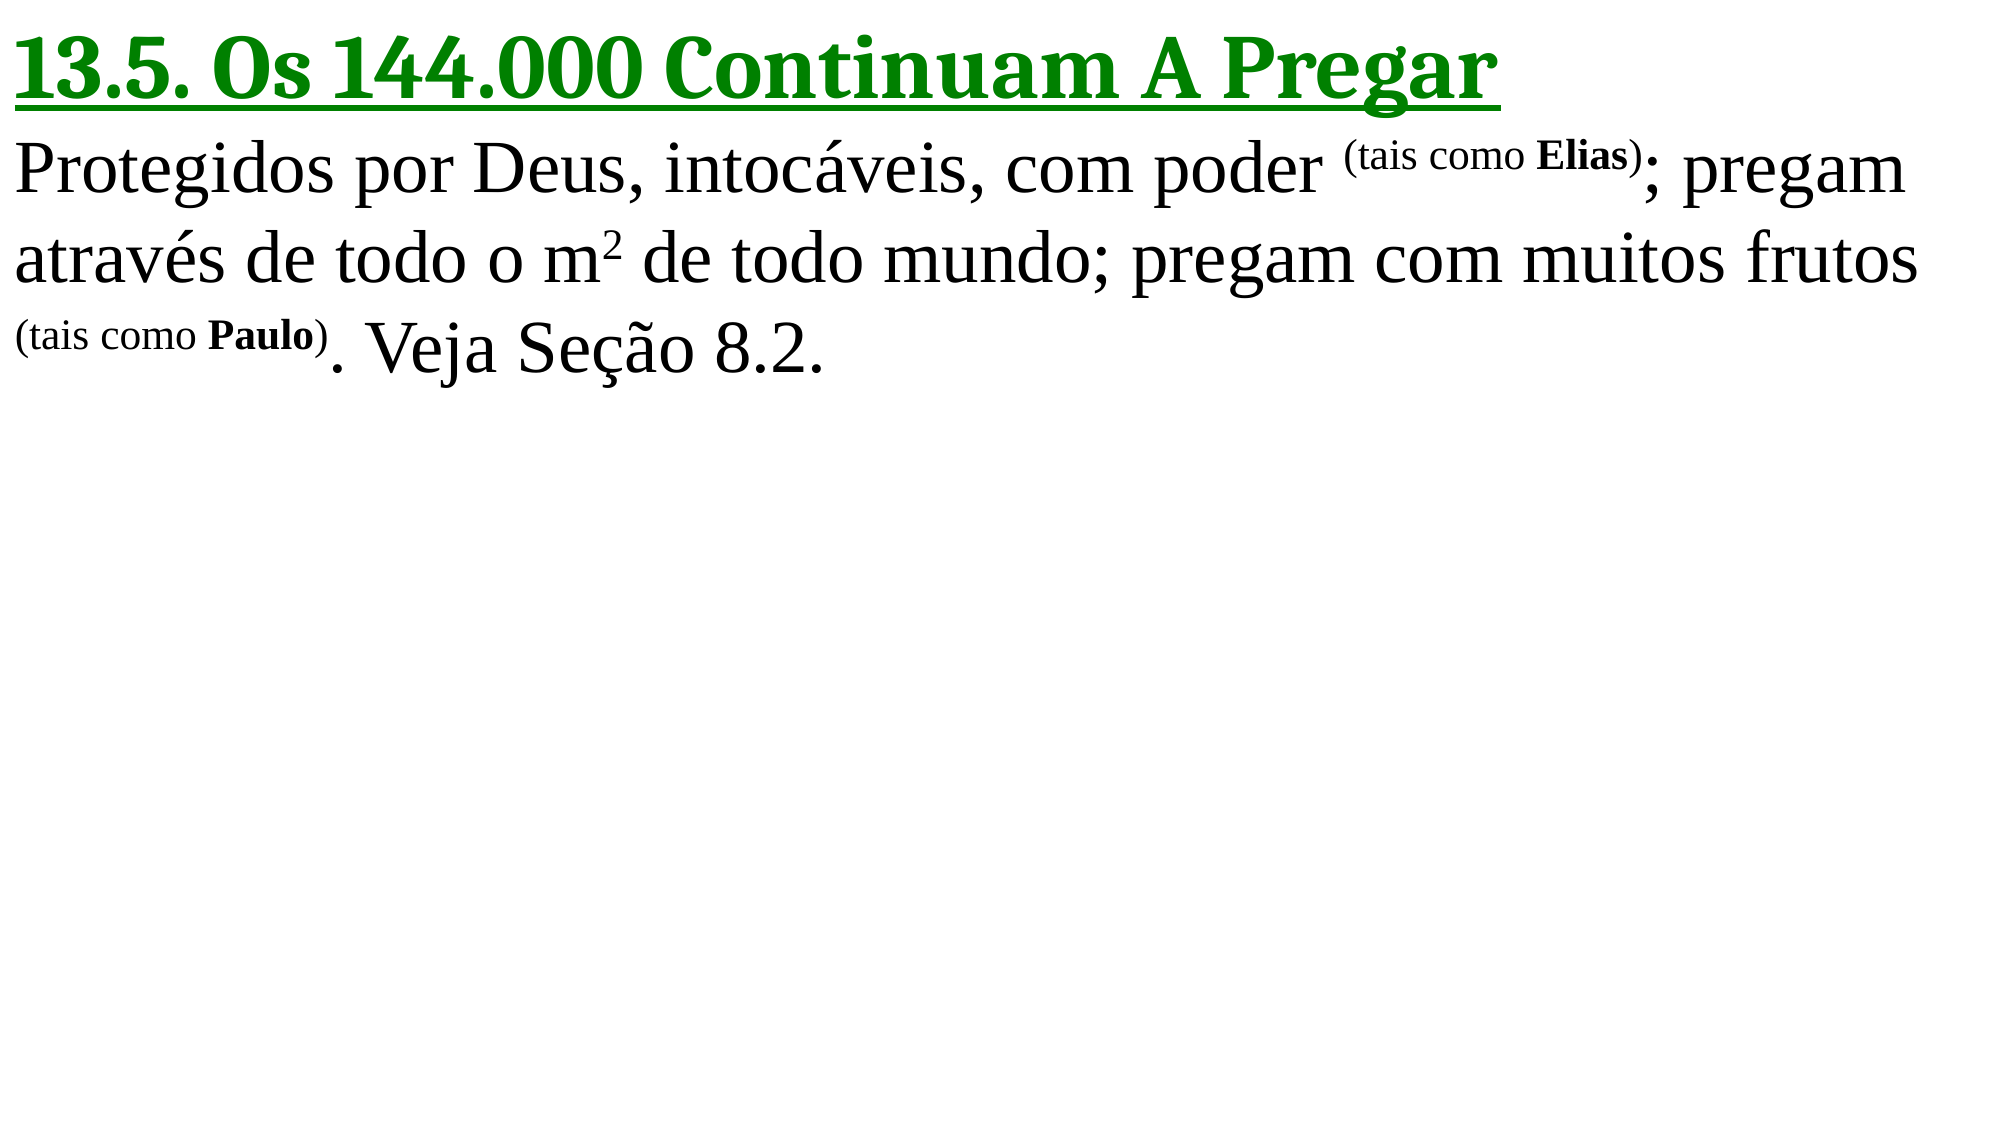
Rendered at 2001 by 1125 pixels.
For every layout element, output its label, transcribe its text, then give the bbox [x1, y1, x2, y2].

text_box 13.5. Os 144.000 Continuam A Pregar Protegidos por Deus, intocáveis, com poder (tais como Elias); pregam através de todo o m2 de todo mundo; pregam com muitos frutos (tais como Paulo). Veja Seção 8.2. [0, 0, 2000, 395]
